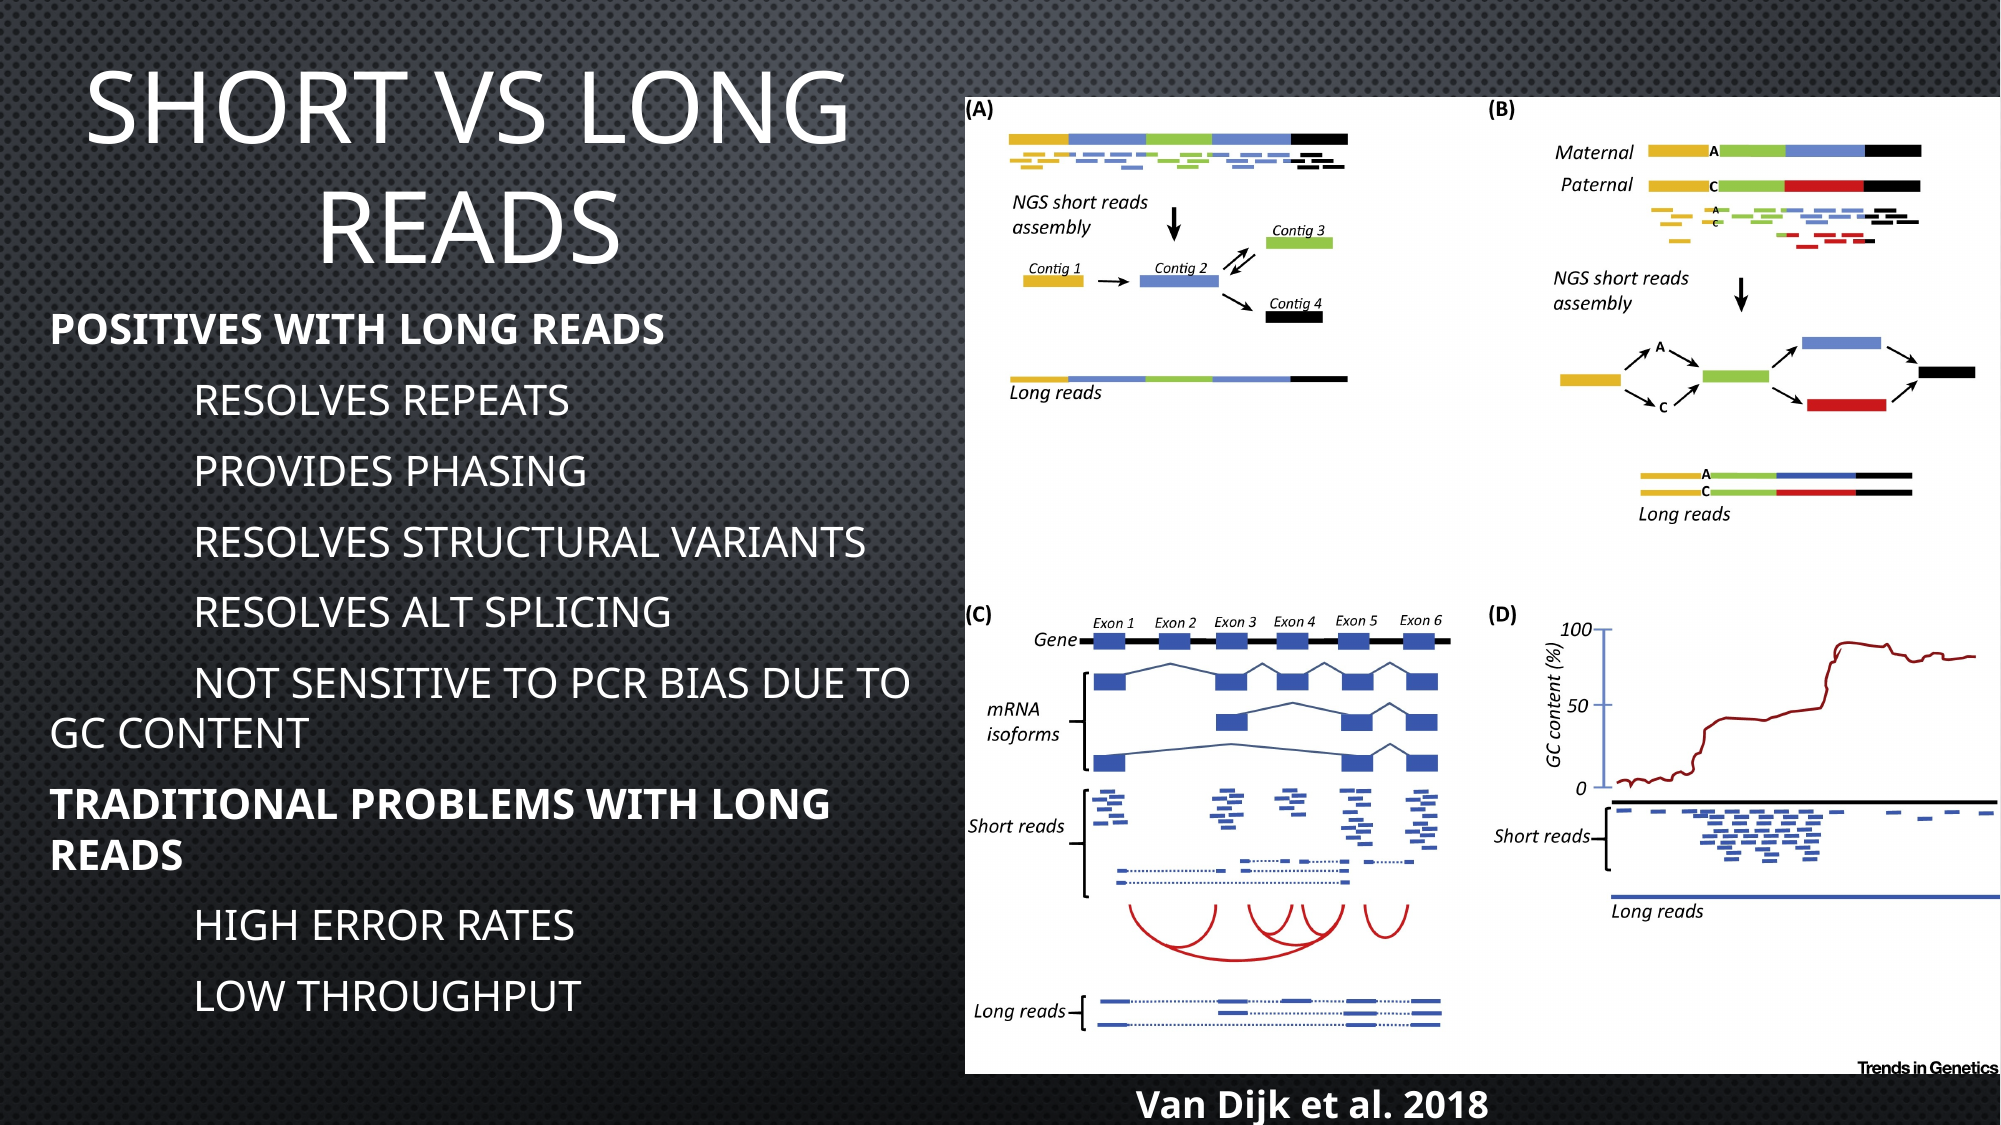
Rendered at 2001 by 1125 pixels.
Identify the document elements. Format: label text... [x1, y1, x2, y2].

text_box Van Dijk et al. 2018 [1121, 1074, 2000, 1125]
subtitle Positives with long reads Resolves Repeats Provides Phasing Resolves structural variants Resolves Alt Splicing Not sensitive to PCR Bias due to GC content Traditional problems with long reads High error rates low throughput [34, 295, 941, 1033]
picture [965, 97, 2000, 1074]
title Short vs Long reads [67, 0, 872, 291]
